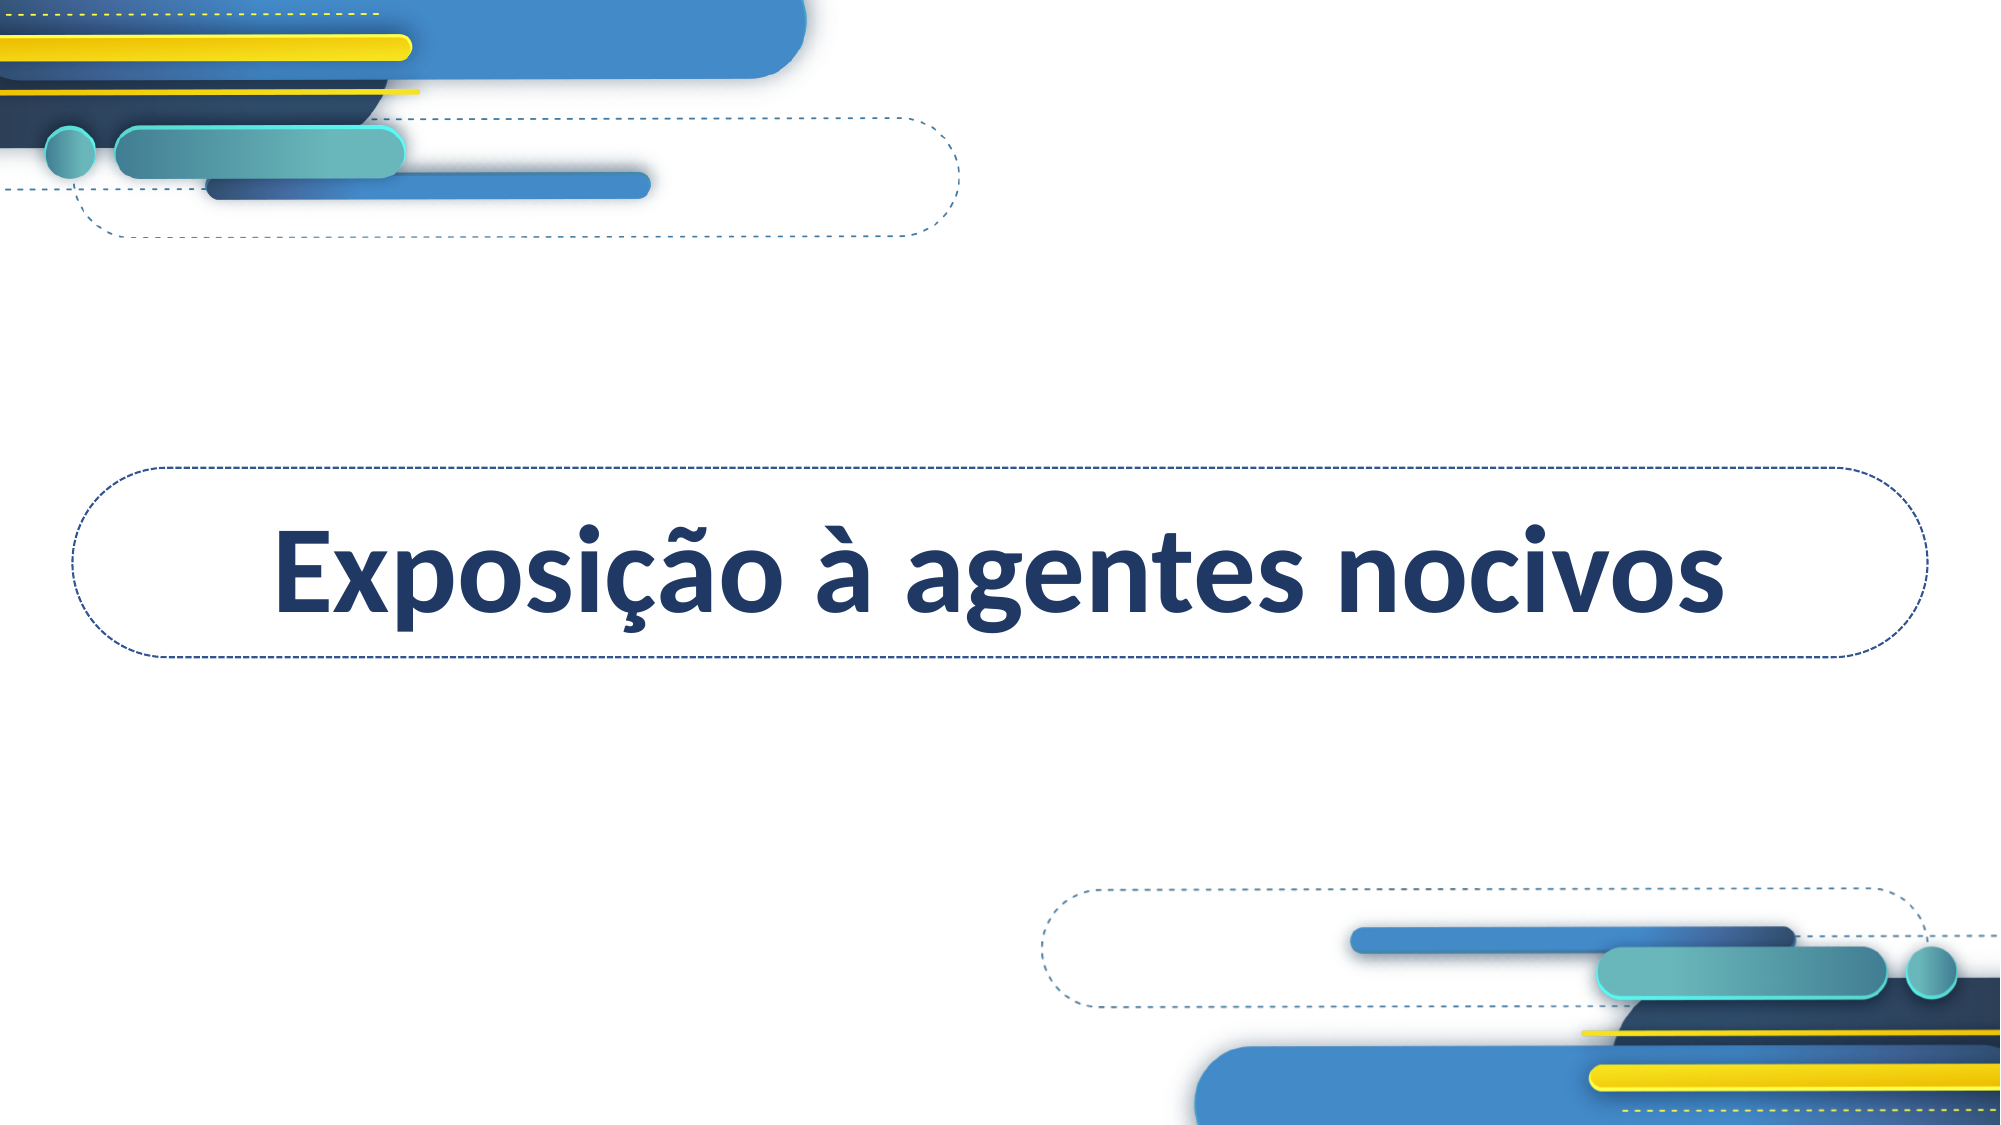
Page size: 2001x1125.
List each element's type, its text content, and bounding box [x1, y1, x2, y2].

picture [0, 0, 960, 238]
picture [1040, 886, 2000, 1125]
text_box Exposição à agentes nocivos [71, 466, 1929, 659]
